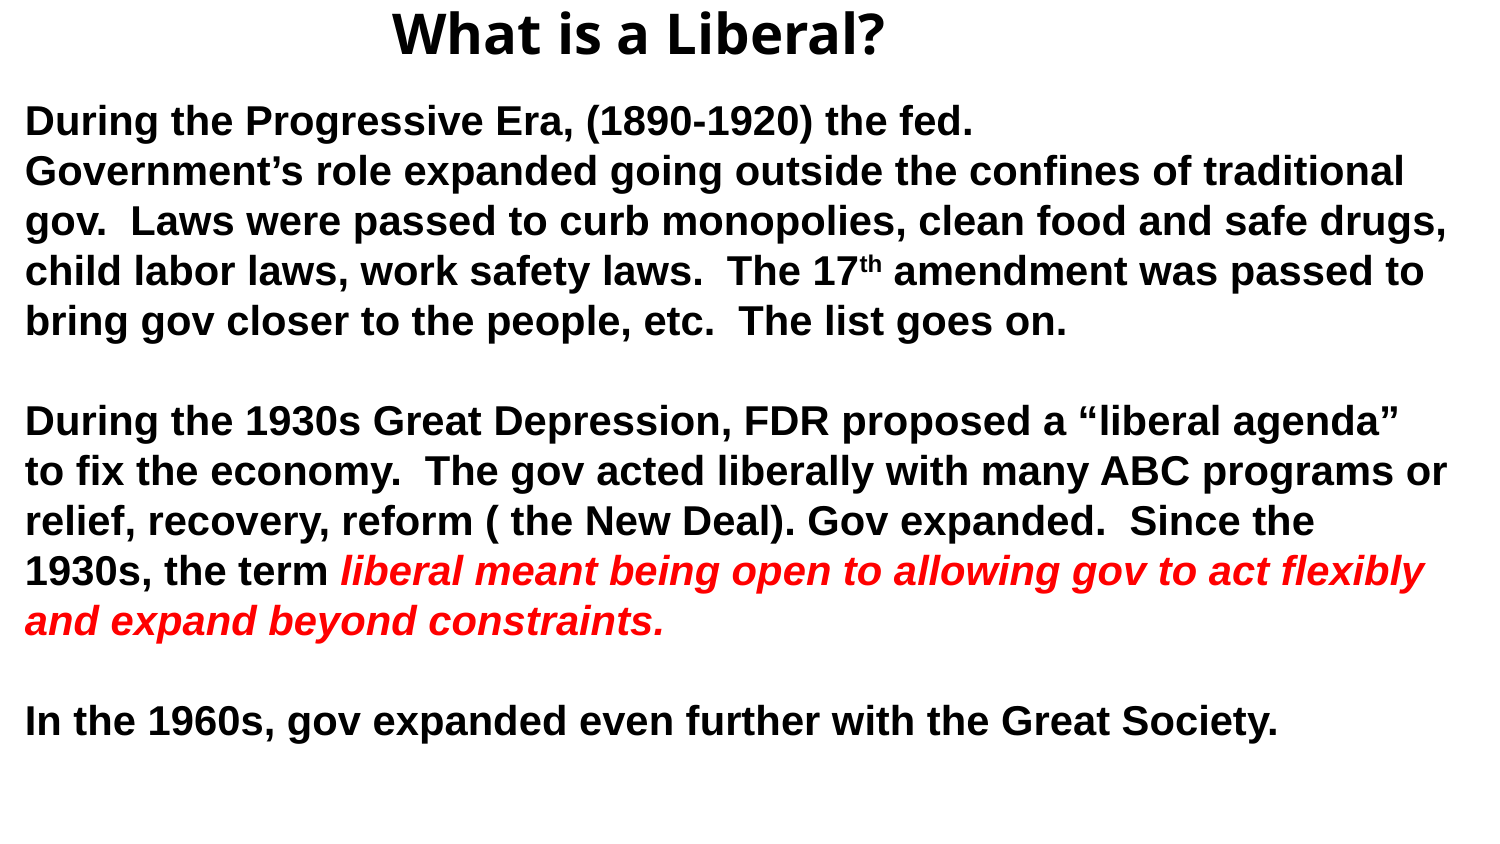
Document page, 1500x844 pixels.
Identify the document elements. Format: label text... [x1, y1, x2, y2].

title What is a Liberal? [262, 0, 1031, 67]
list During the Progressive Era, (1890-1920) the fed. Government’s role expanded going outside the confines of traditional gov. Laws were passed to curb monopolies, clean food and safe drugs, child labor laws, work safety laws. The 17th amendment was passed to bring gov closer to the people, etc. The list goes on. During the 1930s Great Depression, FDR proposed a “liberal agenda” to fix the economy. The gov acted liberally with many ABC programs or relief, recovery, reform ( the New Deal). Gov expanded. Since the 1930s, the term liberal meant being open to allowing gov to act flexibly and expand beyond constraints. In the 1960s, gov expanded even further with the Great Society. [24, 93, 1450, 745]
